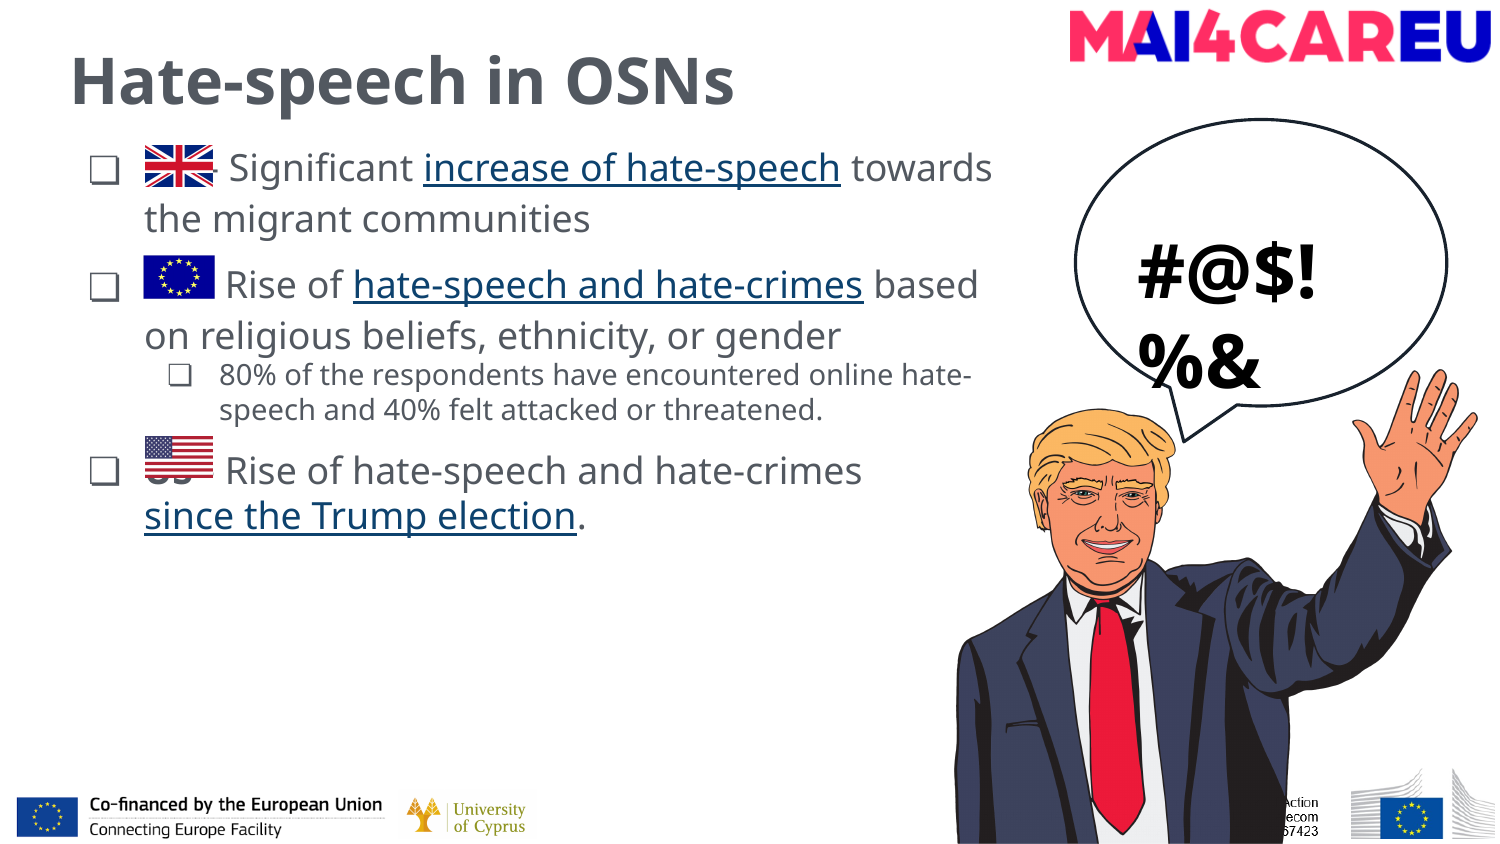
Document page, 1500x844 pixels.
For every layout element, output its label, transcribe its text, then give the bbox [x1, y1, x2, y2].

text_box [1075, 119, 1447, 368]
title Hate-speech in OSNs [59, 29, 1408, 103]
picture [145, 145, 213, 187]
list UK - Significant increase of hate-speech towards the migrant communities EU - Rise of hate-speech and hate-crimes based on religious beliefs, ethnicity, or gender 80% of the respondents have encountered online hate-speech and 40% felt attacked or threatened. US - Rise of hate-speech and hate-crimes since the Trump election. [59, 133, 1024, 689]
picture [143, 255, 215, 300]
picture [11, 784, 394, 844]
picture [953, 369, 1500, 844]
picture [1069, 0, 1497, 71]
picture [145, 436, 213, 478]
text_box #@$!%& [1122, 208, 1408, 356]
picture [398, 789, 537, 839]
